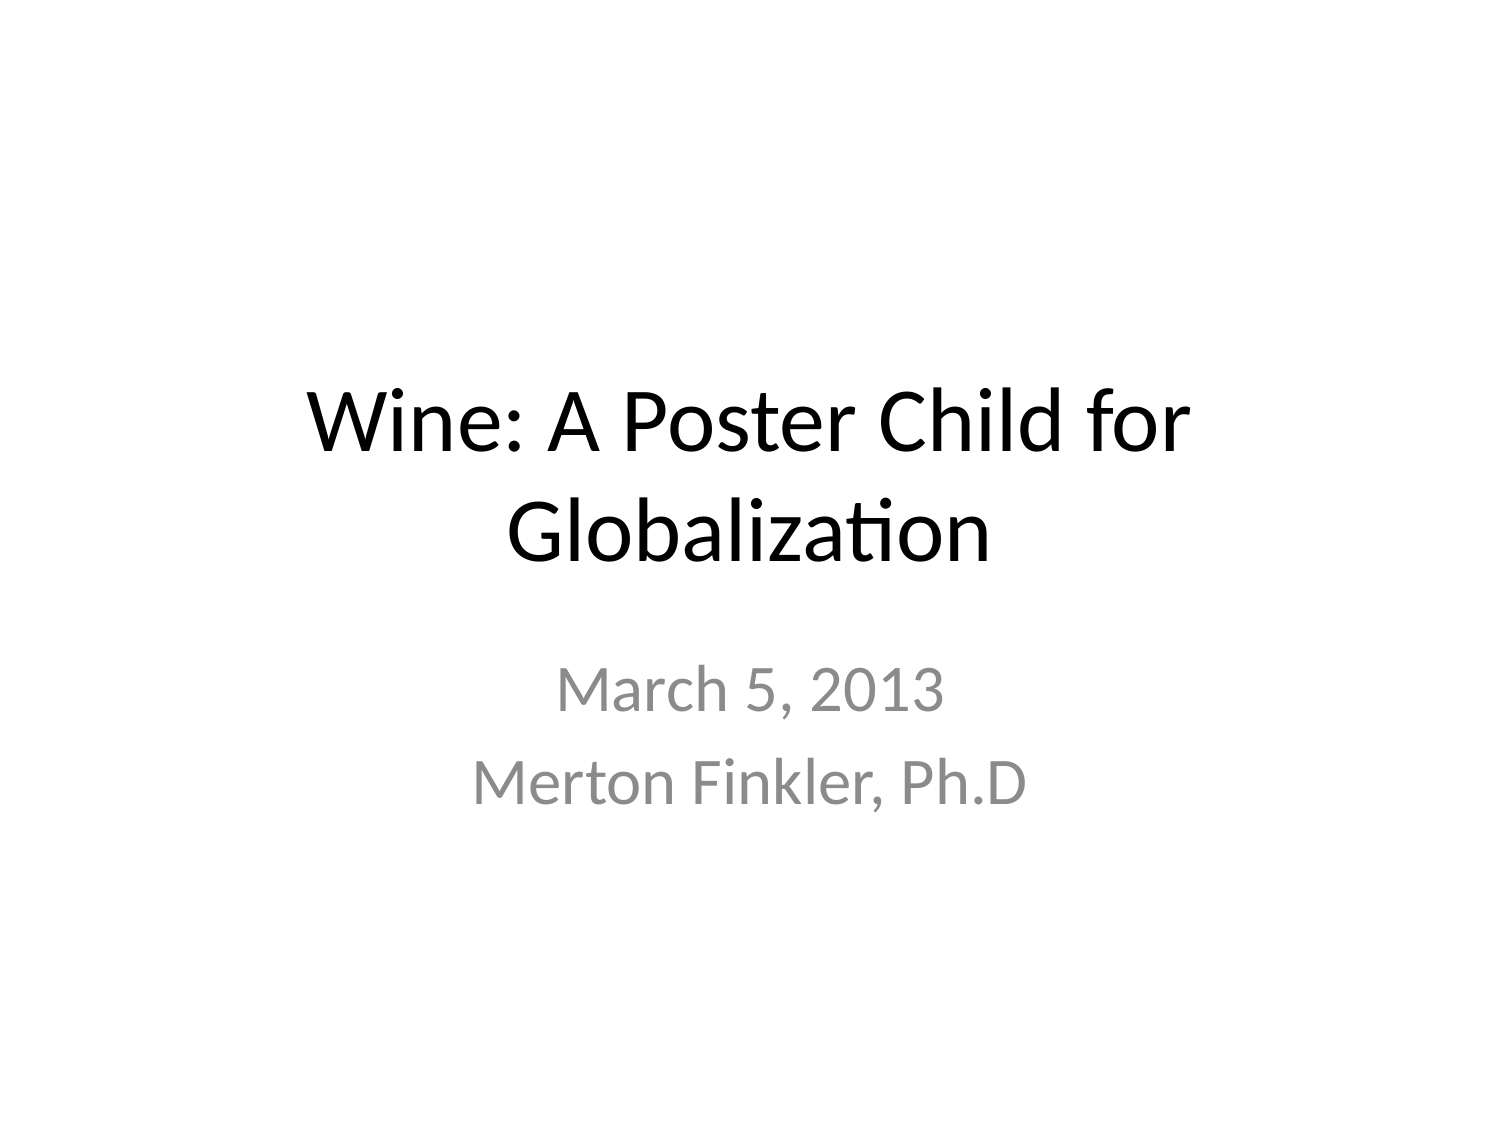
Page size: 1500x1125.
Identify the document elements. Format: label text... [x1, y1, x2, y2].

subtitle March 5, 2013 Merton Finkler, Ph.D [225, 637, 1275, 925]
title Wine: A Poster Child for Globalization [112, 349, 1388, 591]
